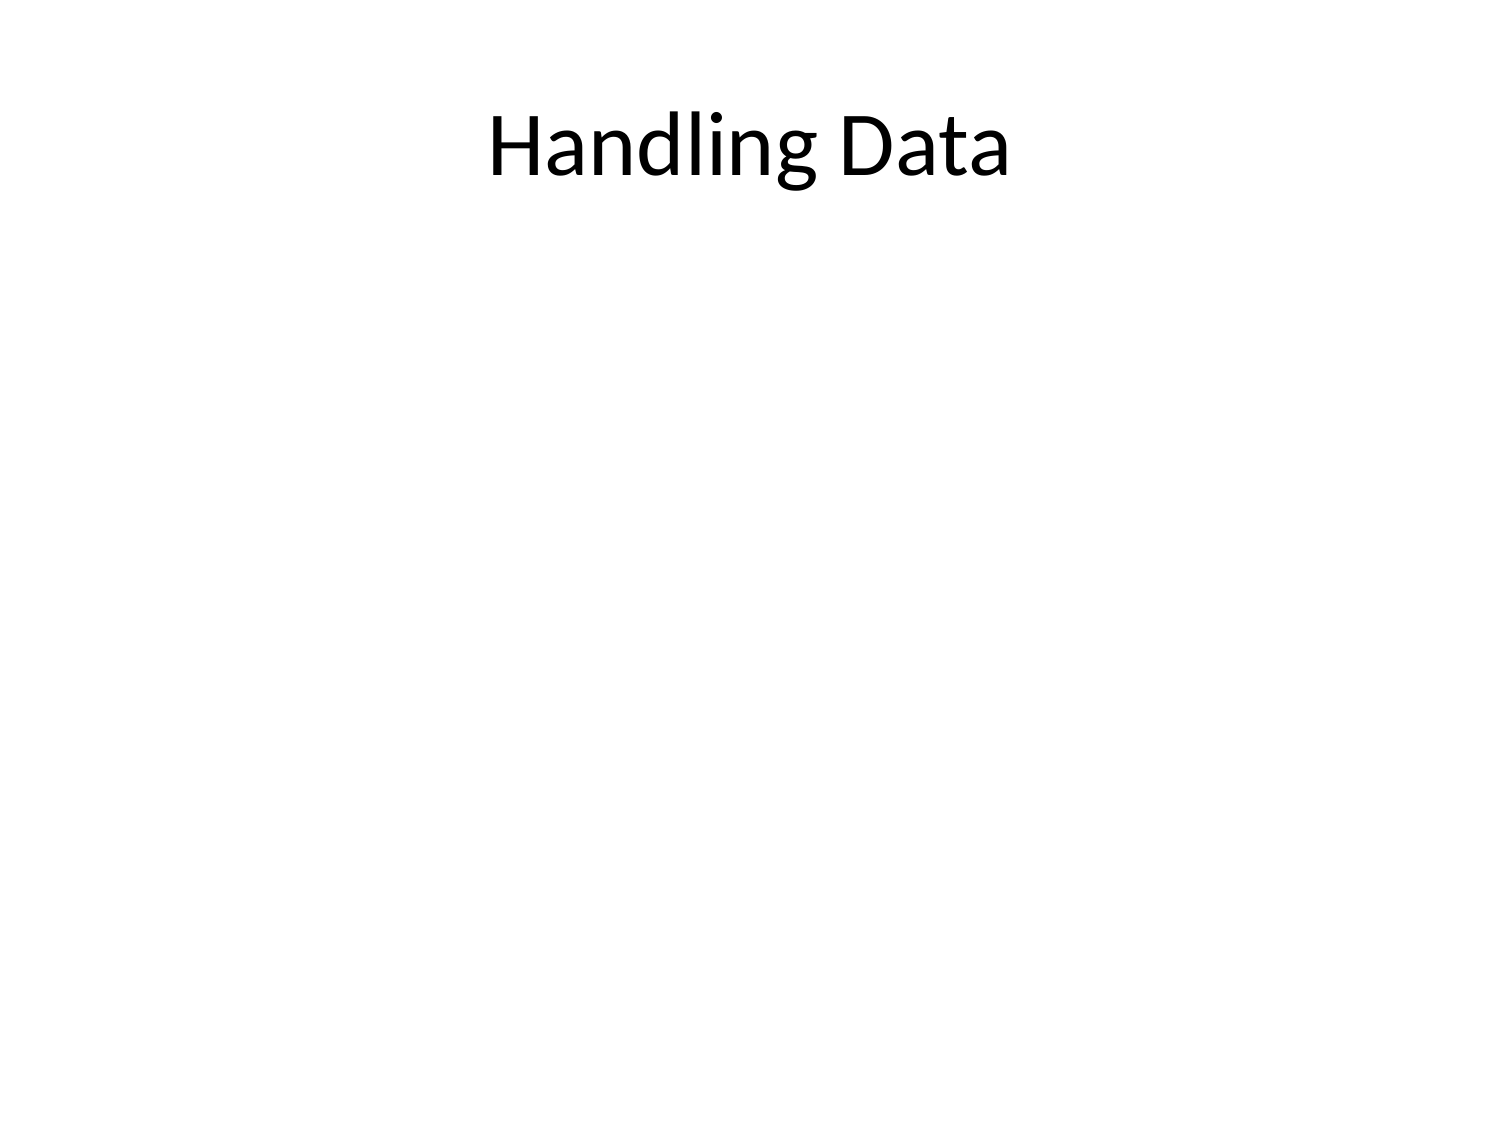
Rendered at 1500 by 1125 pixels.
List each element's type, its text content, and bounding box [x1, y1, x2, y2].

title Handling Data [75, 45, 1425, 233]
